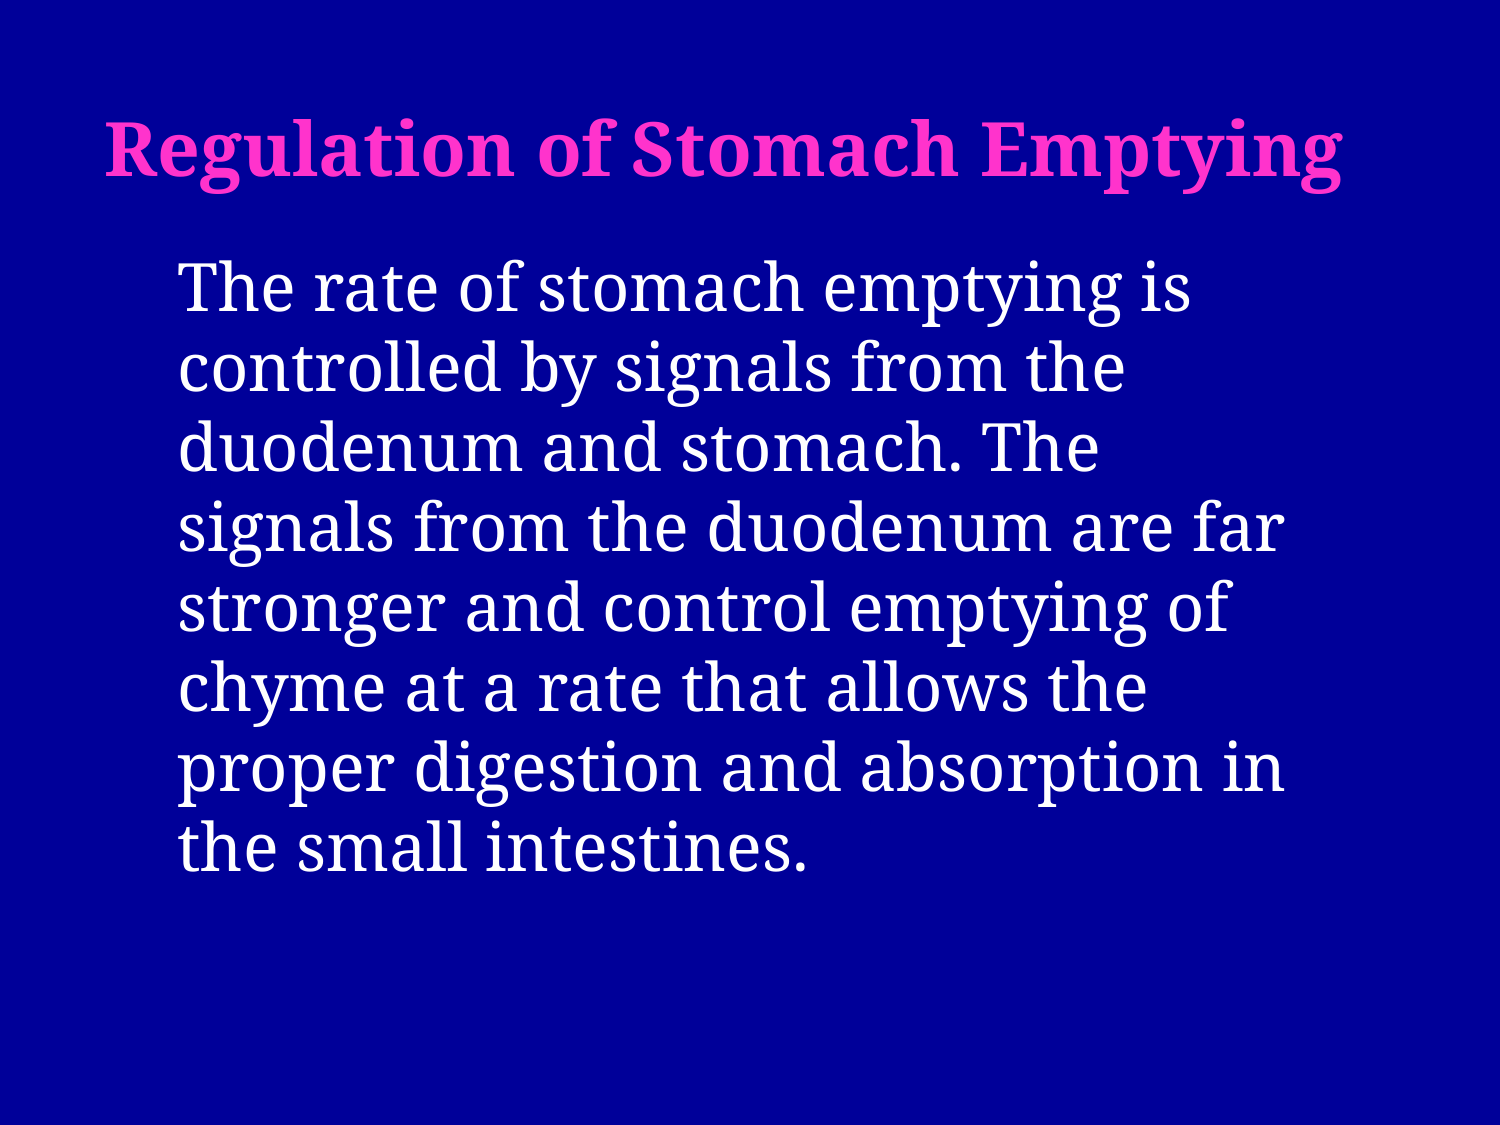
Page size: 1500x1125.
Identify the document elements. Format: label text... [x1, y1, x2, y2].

text_box Regulation of Stomach Emptying [0, 93, 1475, 199]
text_box The rate of stomach emptying is controlled by signals from the duodenum and stomach. The signals from the duodenum are far stronger and control emptying of chyme at a rate that allows the proper digestion and absorption in the small intestines. [87, 237, 1350, 1006]
